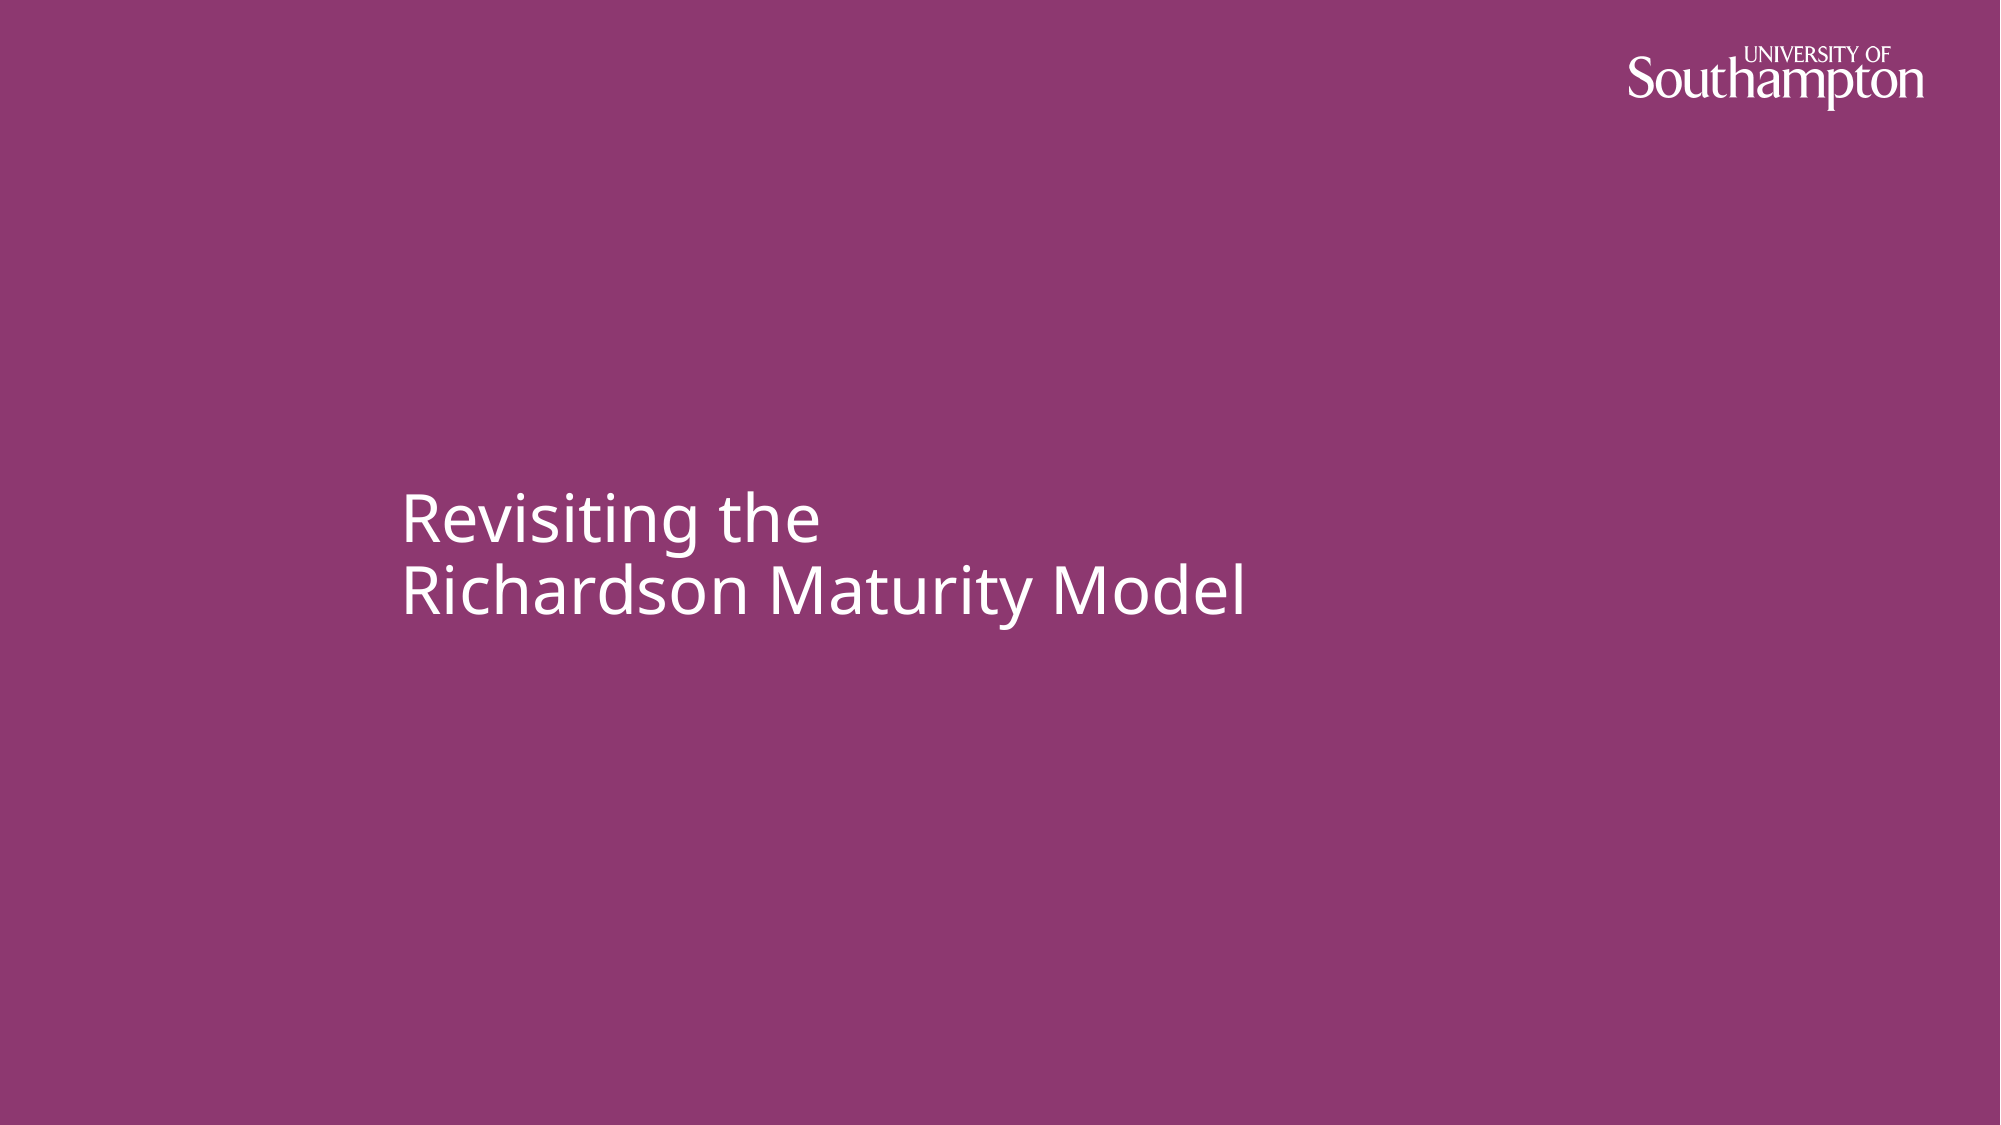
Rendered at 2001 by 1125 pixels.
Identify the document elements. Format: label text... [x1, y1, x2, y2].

picture [1629, 46, 1924, 111]
title Revisiting the Richardson Maturity Model [385, 350, 1615, 764]
